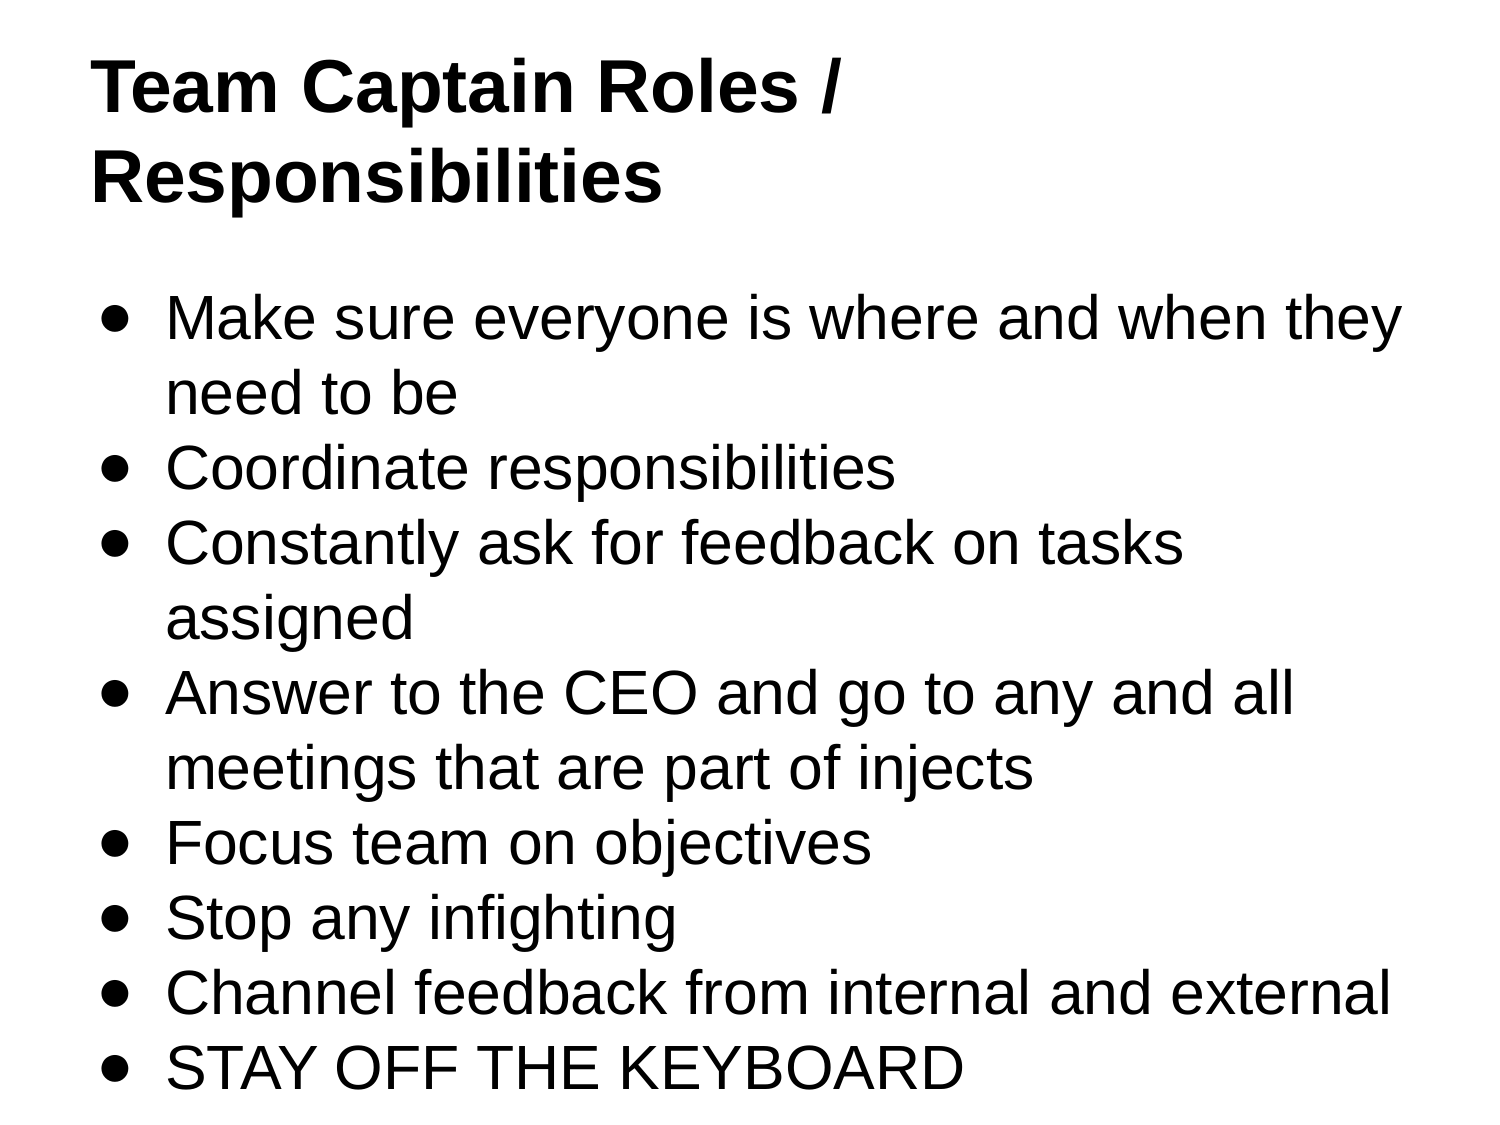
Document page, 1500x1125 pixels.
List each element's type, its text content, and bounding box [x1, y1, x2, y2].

list Make sure everyone is where and when they need to be Coordinate responsibilities Constantly ask for feedback on tasks assigned Answer to the CEO and go to any and all meetings that are part of injects Focus team on objectives Stop any infighting Channel feedback from internal and external STAY OFF THE KEYBOARD [75, 262, 1425, 1078]
title Team Captain Roles / Responsibilities [75, 45, 1425, 233]
